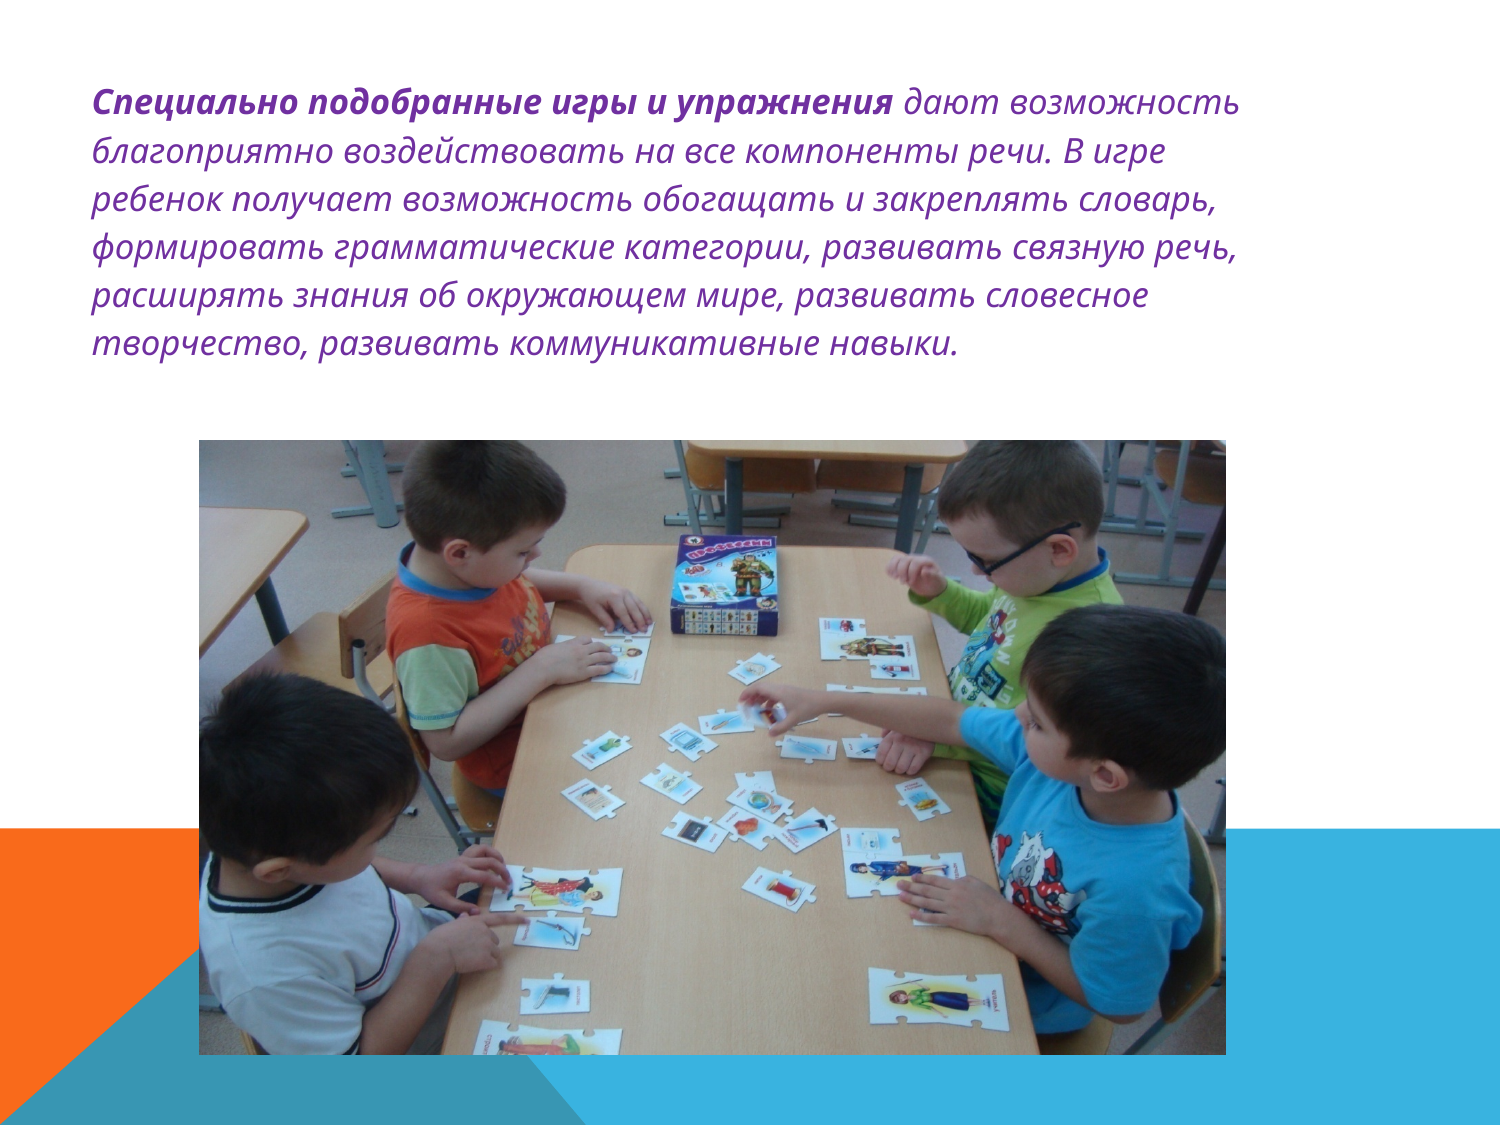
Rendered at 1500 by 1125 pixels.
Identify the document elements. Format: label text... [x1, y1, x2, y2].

picture [198, 440, 1226, 1055]
list Специально подобранные игры и упражнения дают возможность благоприятно воздействовать на все компоненты речи. В игре ребенок получает возможность обогащать и закреплять словарь, формировать грамматические категории, развивать связную речь, расширять знания об окружающем мире, развивать словесное творчество, развивать коммуникативные навыки. [76, 66, 1295, 402]
